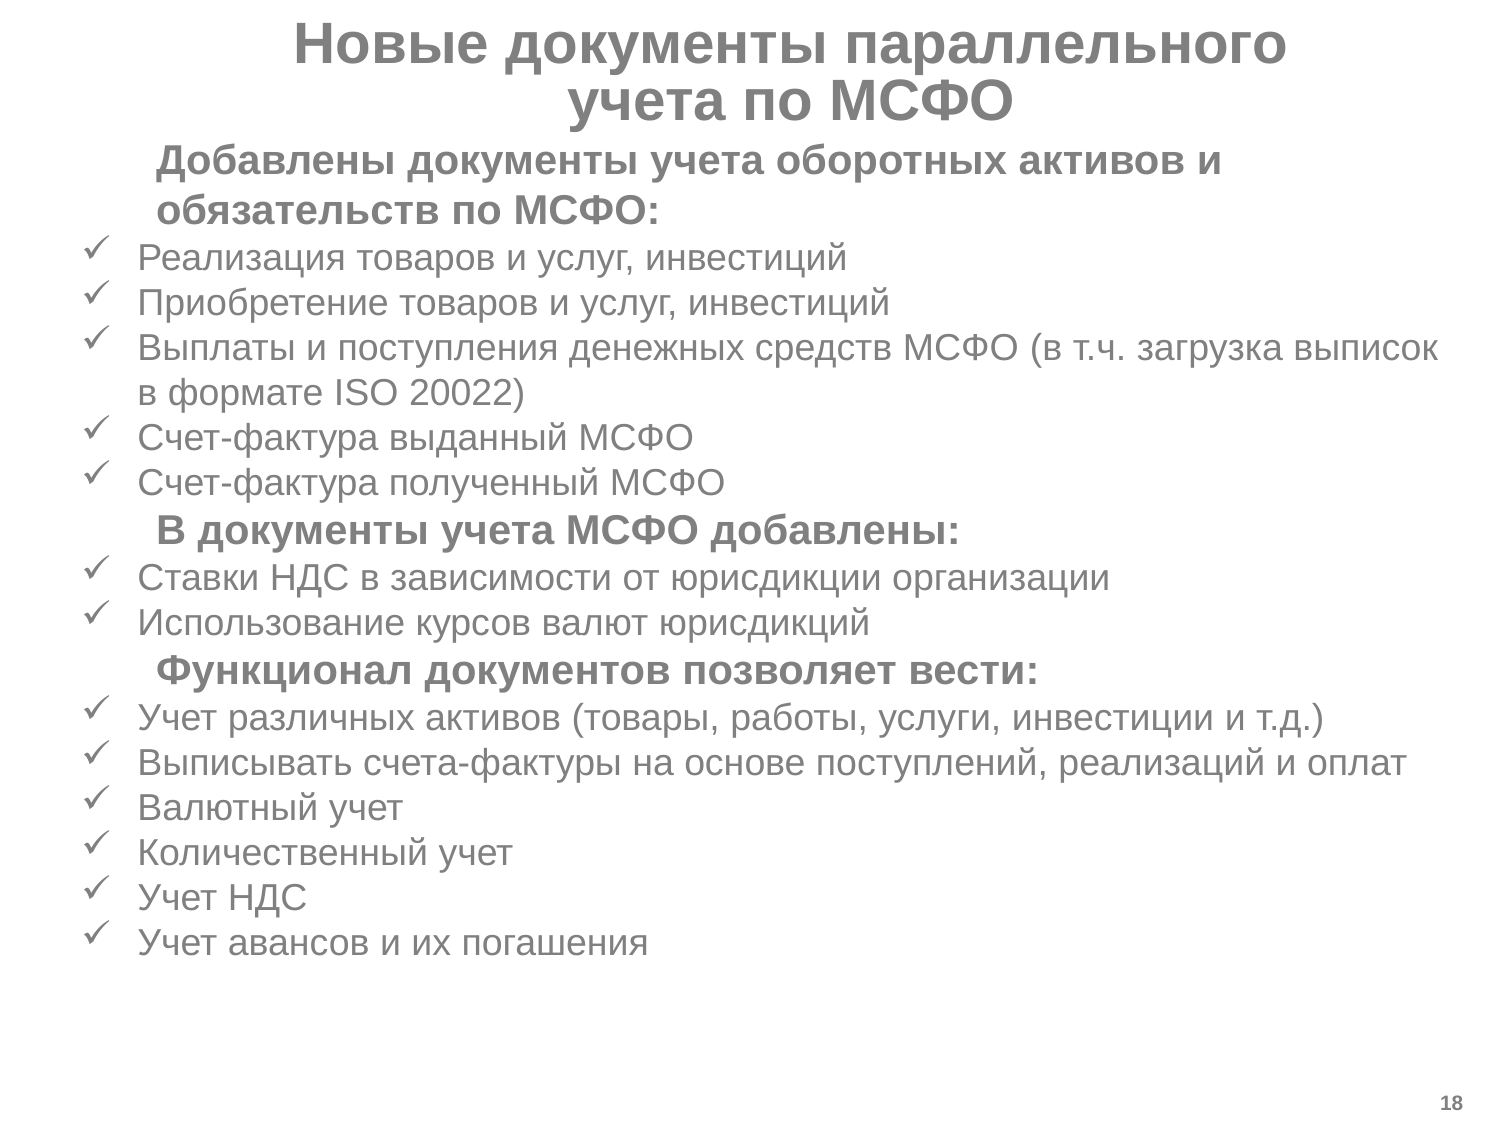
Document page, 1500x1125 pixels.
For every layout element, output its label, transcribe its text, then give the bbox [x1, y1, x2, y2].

text_box Добавлены документы учета оборотных активов и обязательств по МСФО: Реализация товаров и услуг, инвестиций Приобретение товаров и услуг, инвестиций Выплаты и поступления денежных средств МСФО (в т.ч. загрузка выписок в формате ISO 20022) Счет-фактура выданный МСФО Счет-фактура полученный МСФО В документы учета МСФО добавлены: Ставки НДС в зависимости от юрисдикции организации Использование курсов валют юрисдикций Функционал документов позволяет вести: Учет различных активов (товары, работы, услуги, инвестиции и т.д.) Выписывать счета-фактуры на основе поступлений, реализаций и оплат Валютный учет Количественный учет Учет НДС Учет авансов и их погашения [66, 125, 1466, 971]
title Новые документы параллельного учета по МСФО [194, 24, 1388, 125]
slide_number 18 [1352, 1082, 1479, 1125]
